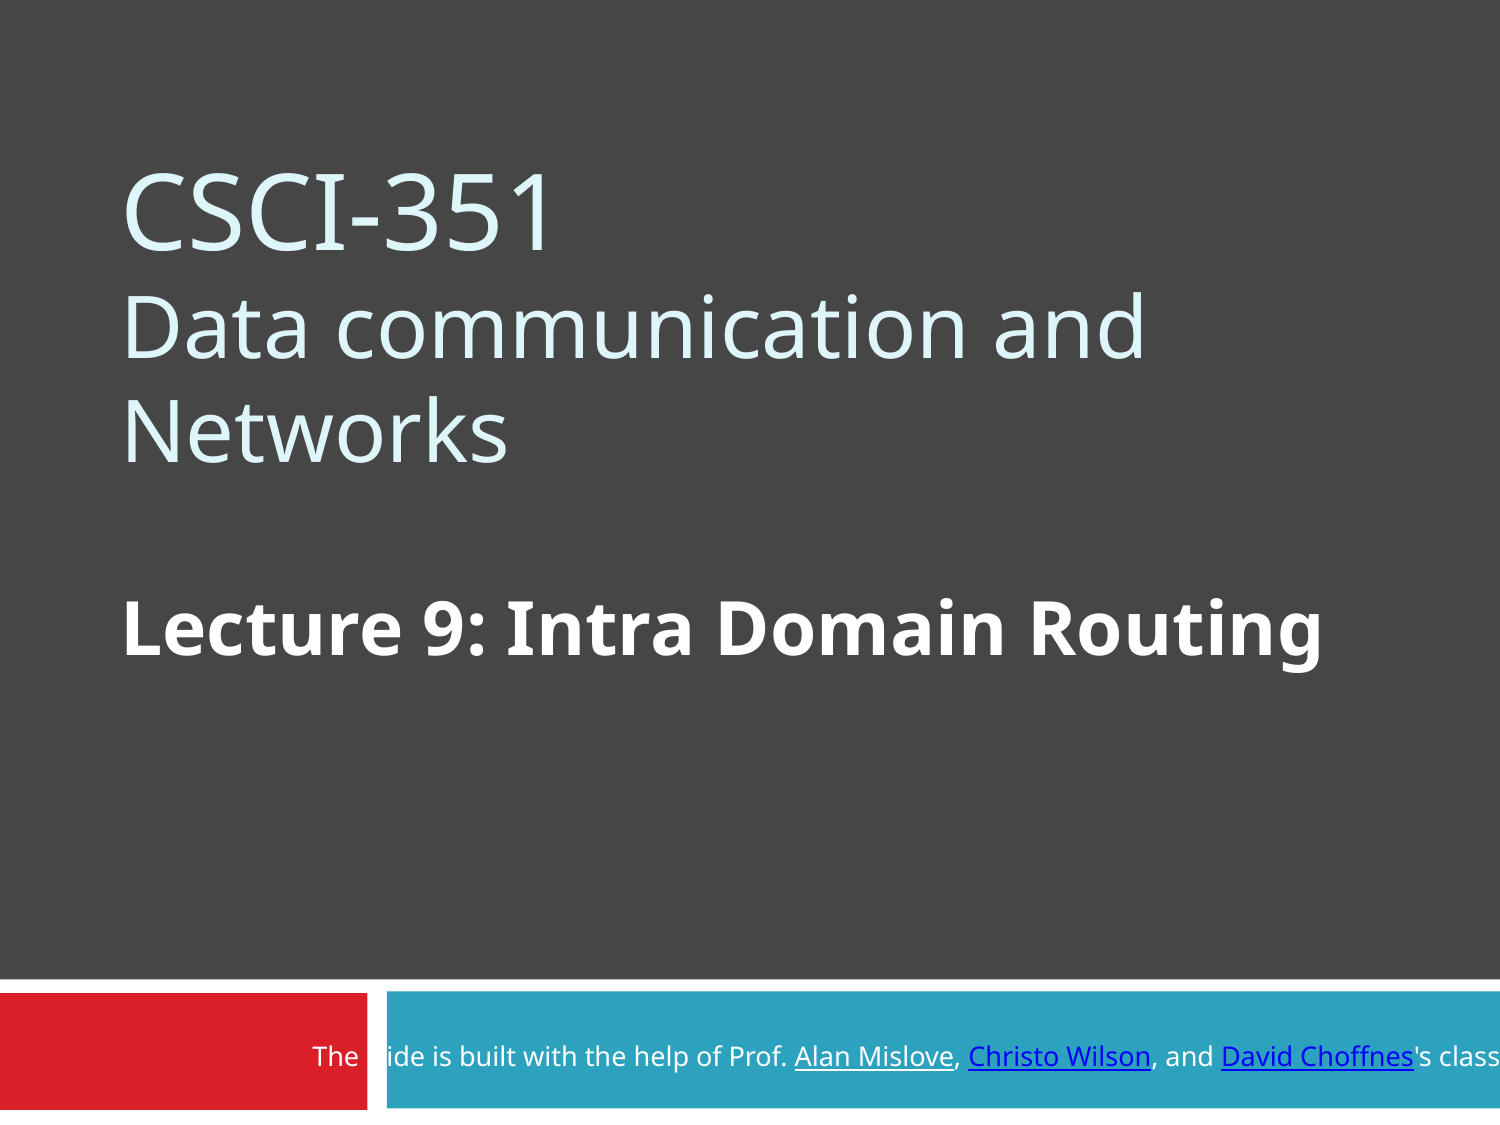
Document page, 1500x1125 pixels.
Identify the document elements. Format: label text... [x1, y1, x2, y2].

title CSCI-351 Data communication and Networks [111, 186, 1327, 488]
text_box The slide is built with the help of Prof. Alan Mislove, Christo Wilson, and David Choffnes's class [304, 1032, 1500, 1084]
text_box Lecture 9: Intra Domain Routing [112, 573, 1424, 924]
